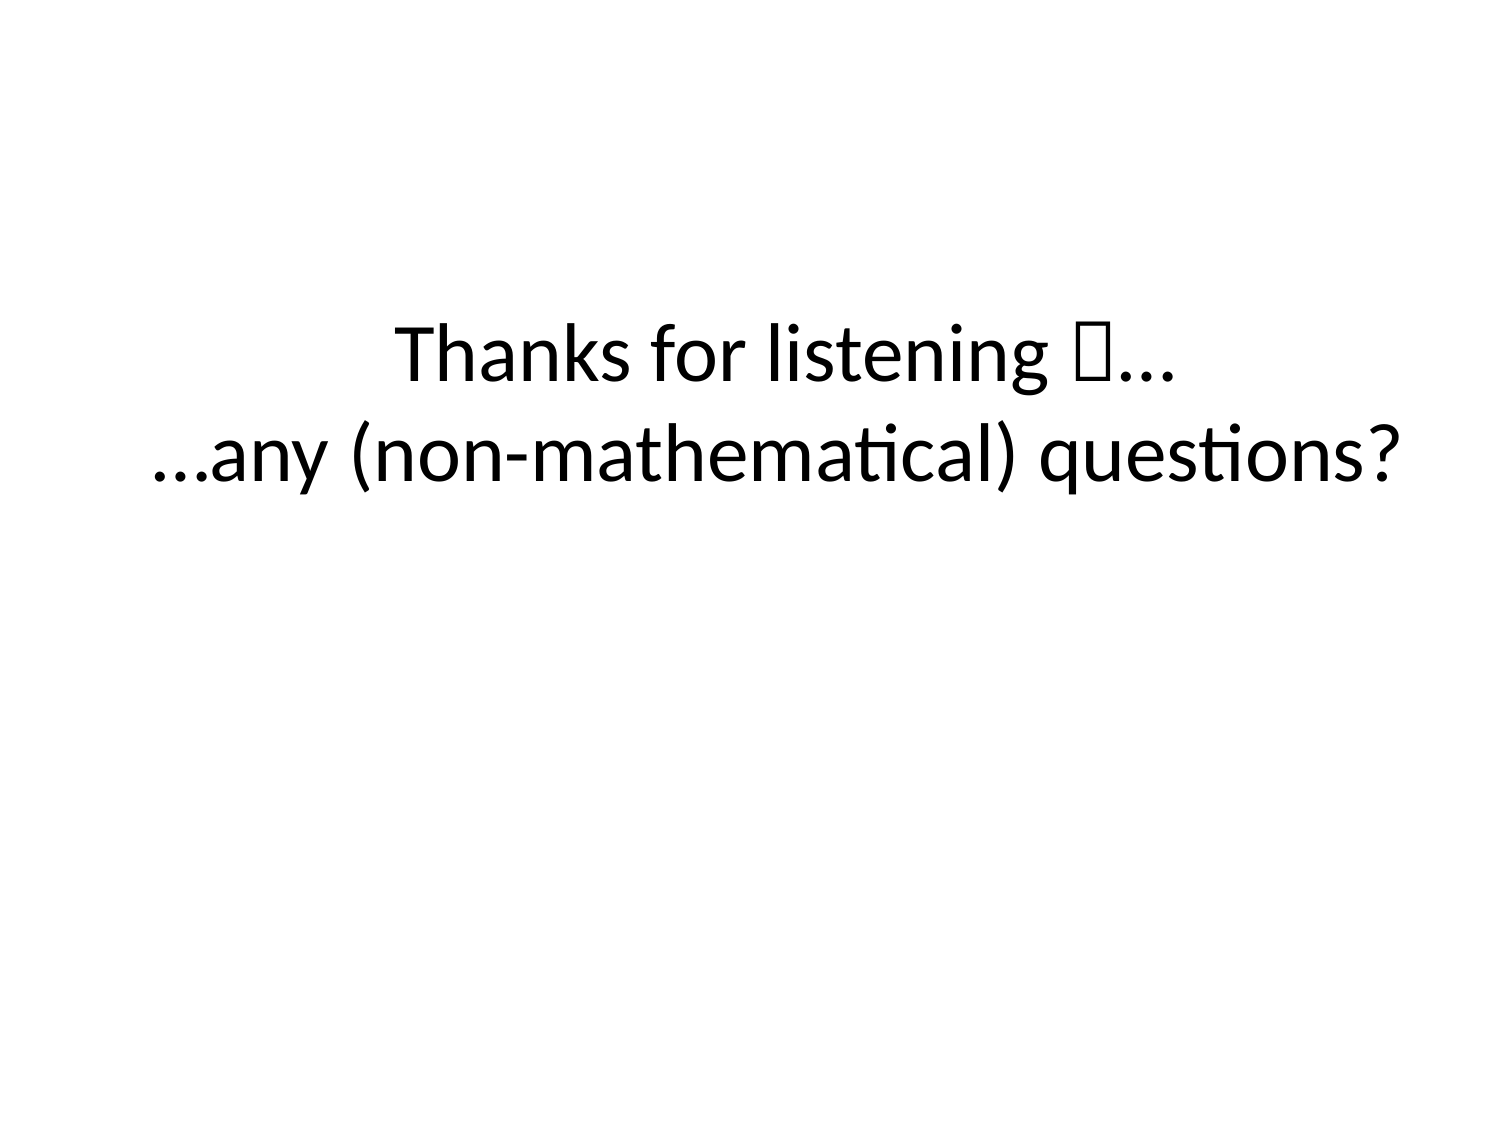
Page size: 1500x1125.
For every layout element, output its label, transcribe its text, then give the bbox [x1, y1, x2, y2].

text_box Thanks for listening … …any (non-mathematical) questions? [135, 290, 1435, 506]
